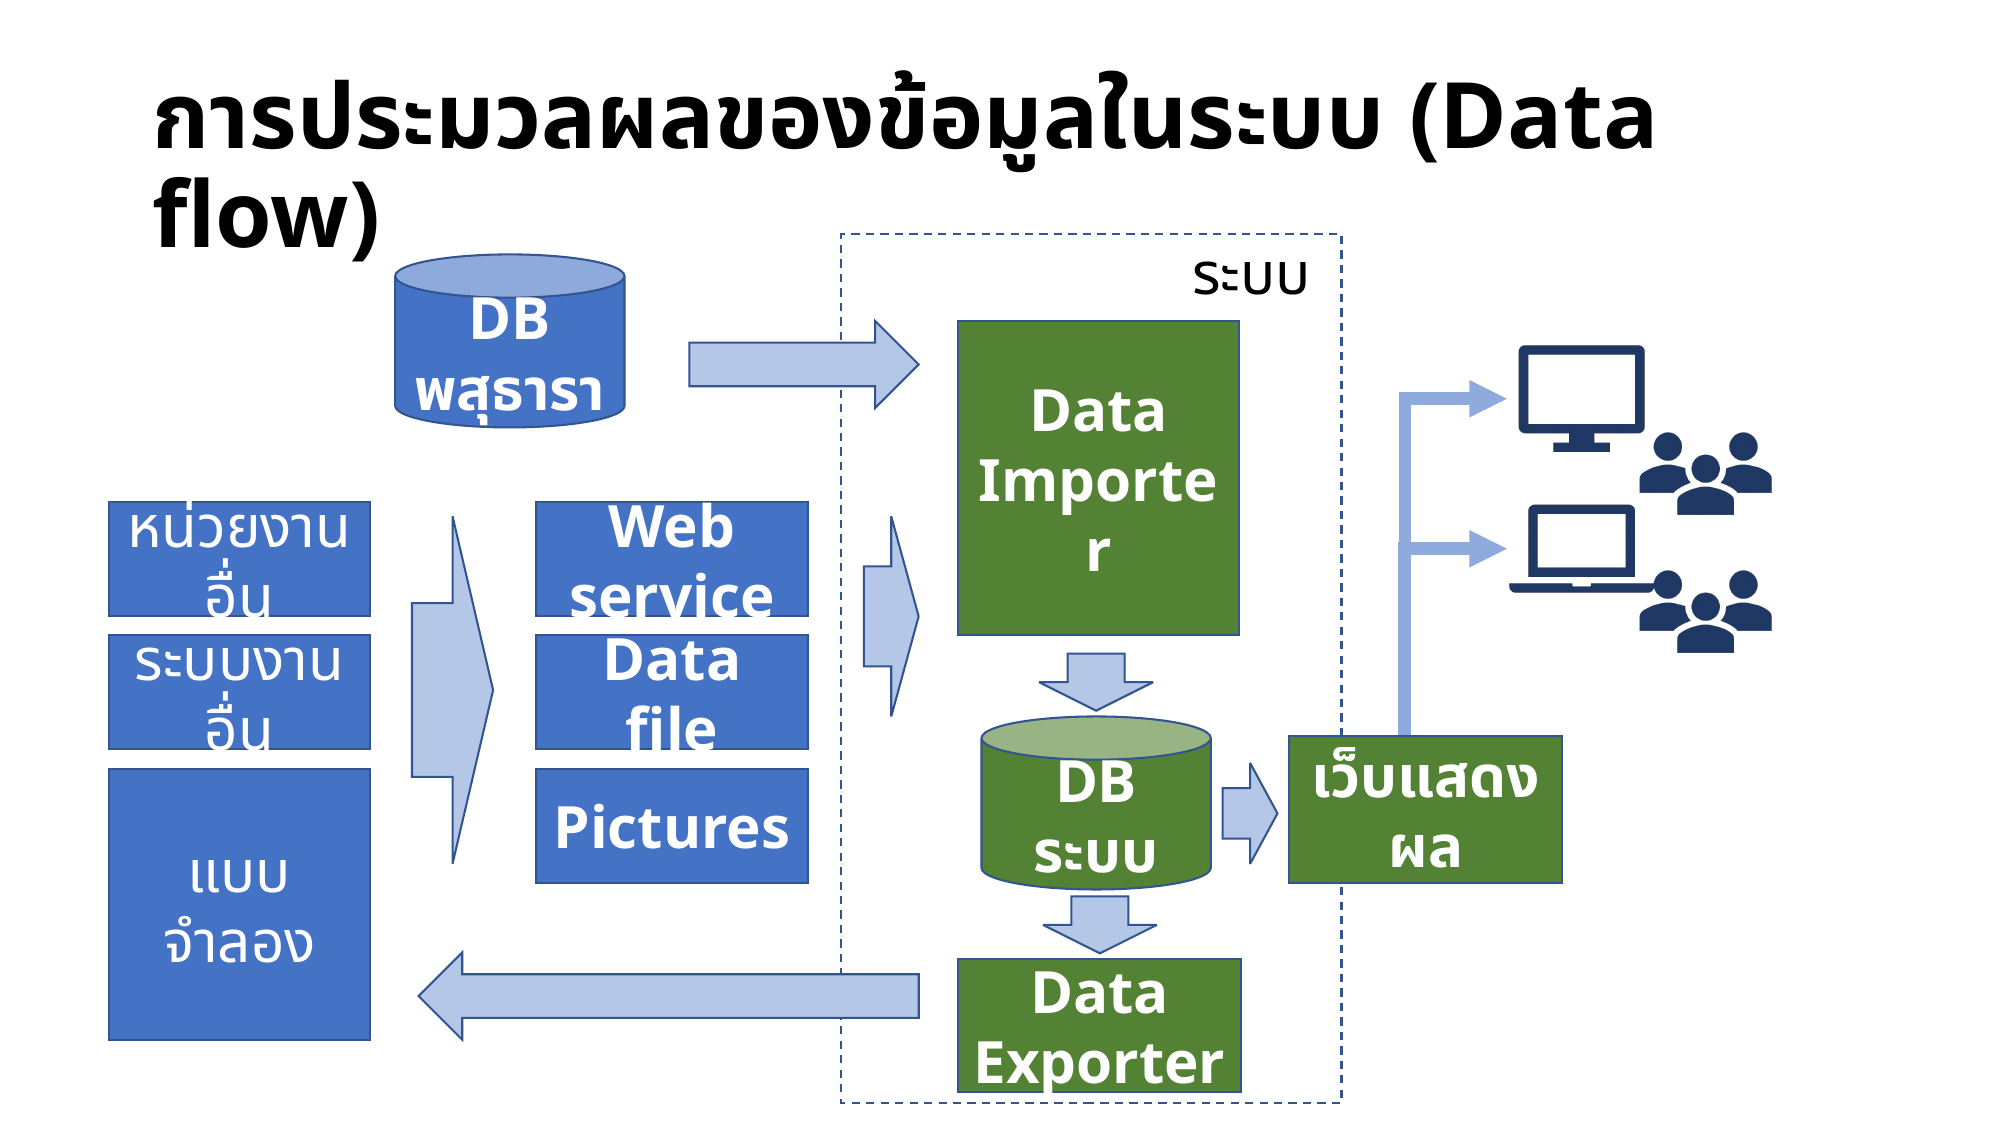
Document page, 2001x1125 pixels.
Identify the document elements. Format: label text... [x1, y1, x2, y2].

text_box [688, 318, 921, 411]
text_box [840, 278, 1343, 1104]
text_box Web service [535, 501, 809, 617]
text_box [1042, 895, 1158, 955]
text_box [1285, 517, 1626, 620]
text_box หน่วยงานอื่น [108, 501, 371, 617]
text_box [1360, 592, 1551, 695]
text_box เว็บแสดงผล [1288, 735, 1563, 884]
title การประมวลผลของข้อมูลในระบบ (Data flow) [137, 59, 1863, 278]
text_box DB พสุธารา [394, 253, 626, 429]
text_box [1221, 762, 1279, 865]
text_box [410, 516, 495, 865]
text_box ระบบ [1177, 228, 1326, 314]
text_box Data file [535, 634, 809, 750]
text_box [417, 949, 920, 1043]
text_box [1038, 652, 1154, 712]
text_box [862, 516, 920, 717]
text_box แบบจำลอง [108, 768, 371, 1041]
text_box Data Importer [957, 320, 1240, 636]
text_box Data Exporter [957, 958, 1242, 1093]
text_box ระบบงานอื่น [108, 634, 371, 750]
text_box DB ระบบ [980, 715, 1212, 891]
text_box Pictures [535, 768, 809, 884]
picture [1506, 323, 1781, 687]
